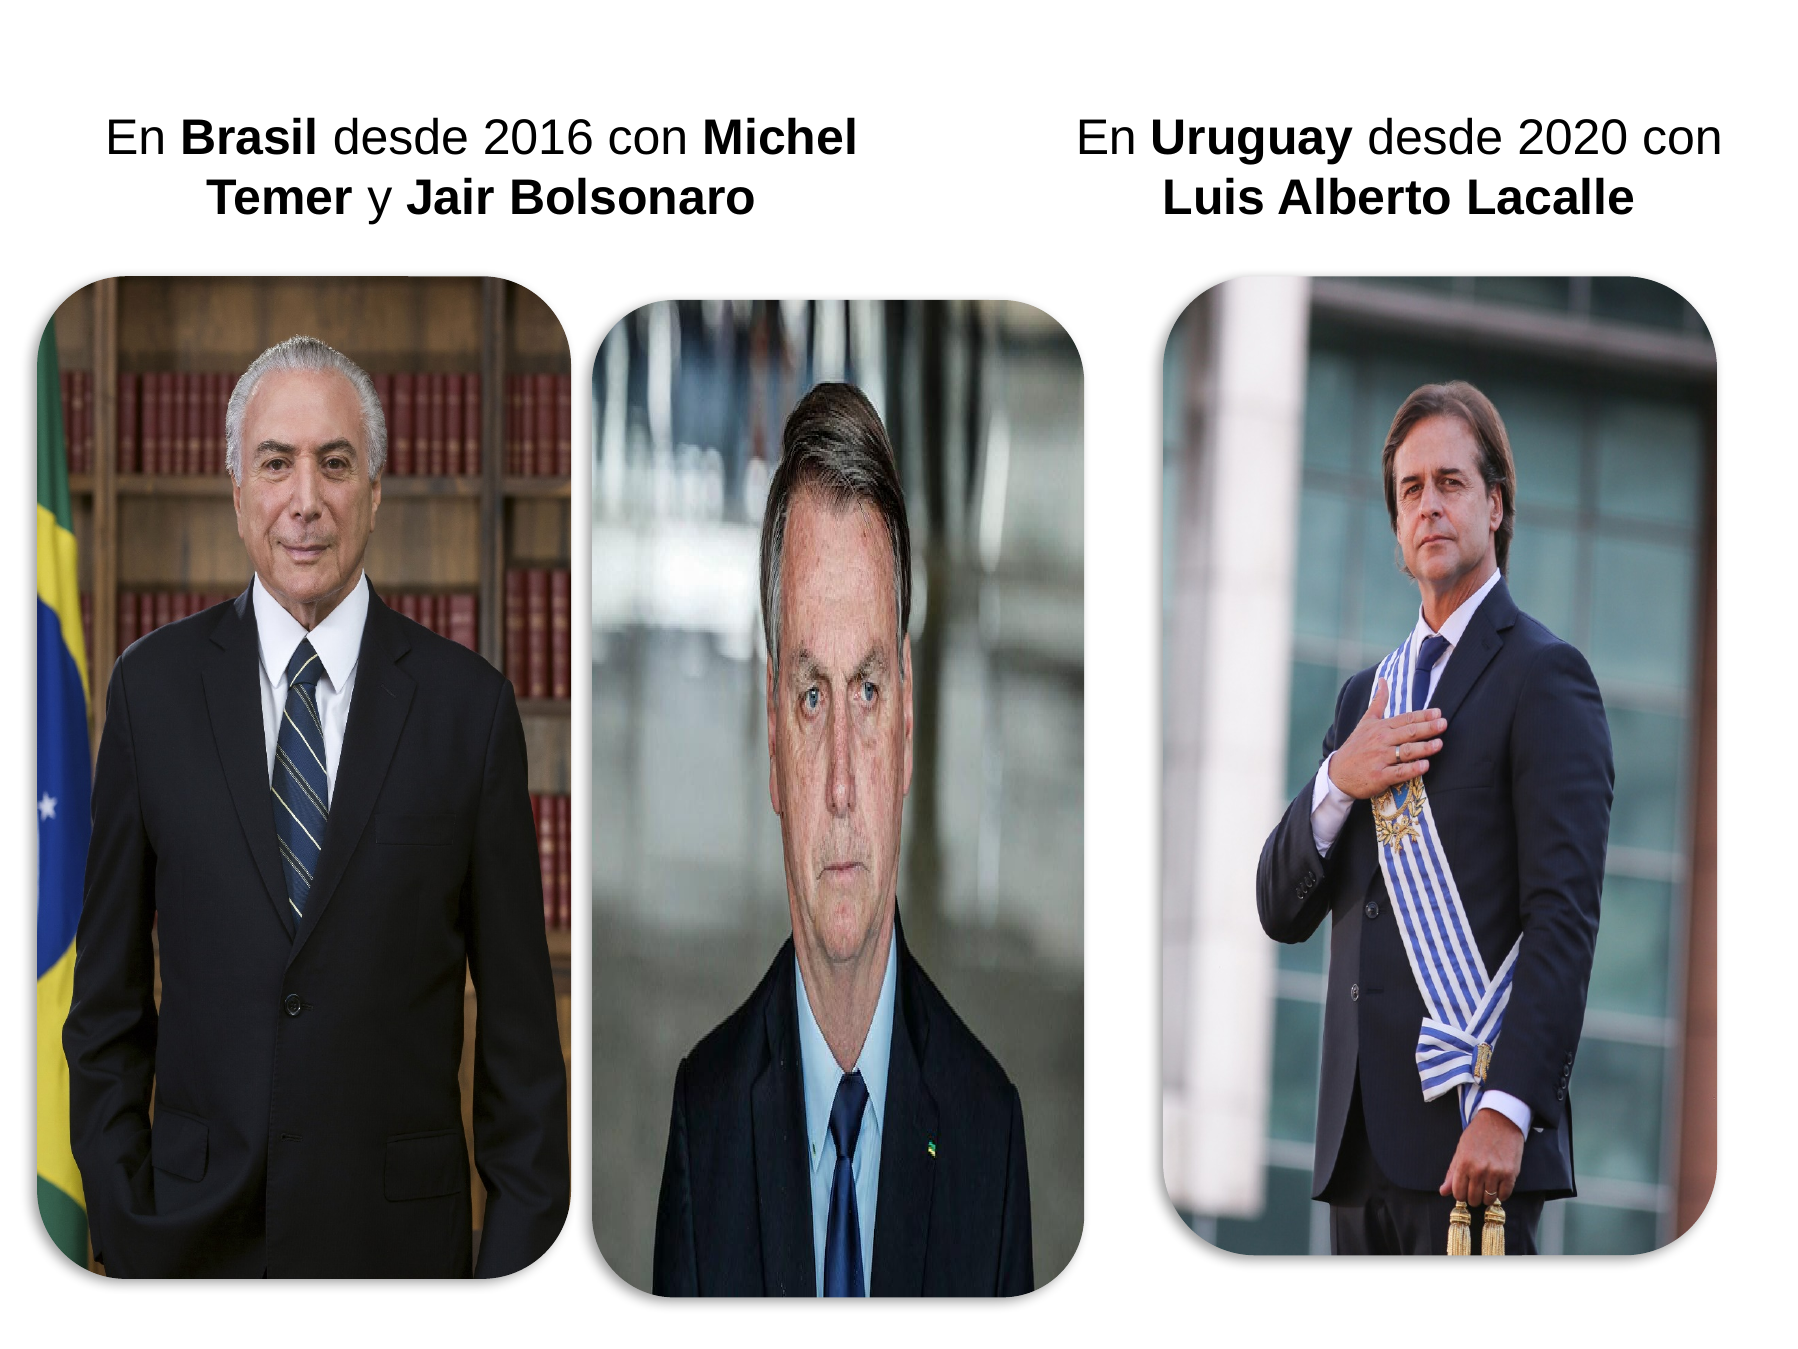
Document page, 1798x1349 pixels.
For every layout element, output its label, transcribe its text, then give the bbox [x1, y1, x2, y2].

picture [592, 299, 1085, 1298]
picture [37, 276, 572, 1279]
text_box En Brasil desde 2016 con Michel Temer y Jair Bolsonaro [68, 97, 895, 233]
picture [1163, 276, 1718, 1256]
text_box En Uruguay desde 2020 con Luis Alberto Lacalle [1031, 97, 1768, 233]
